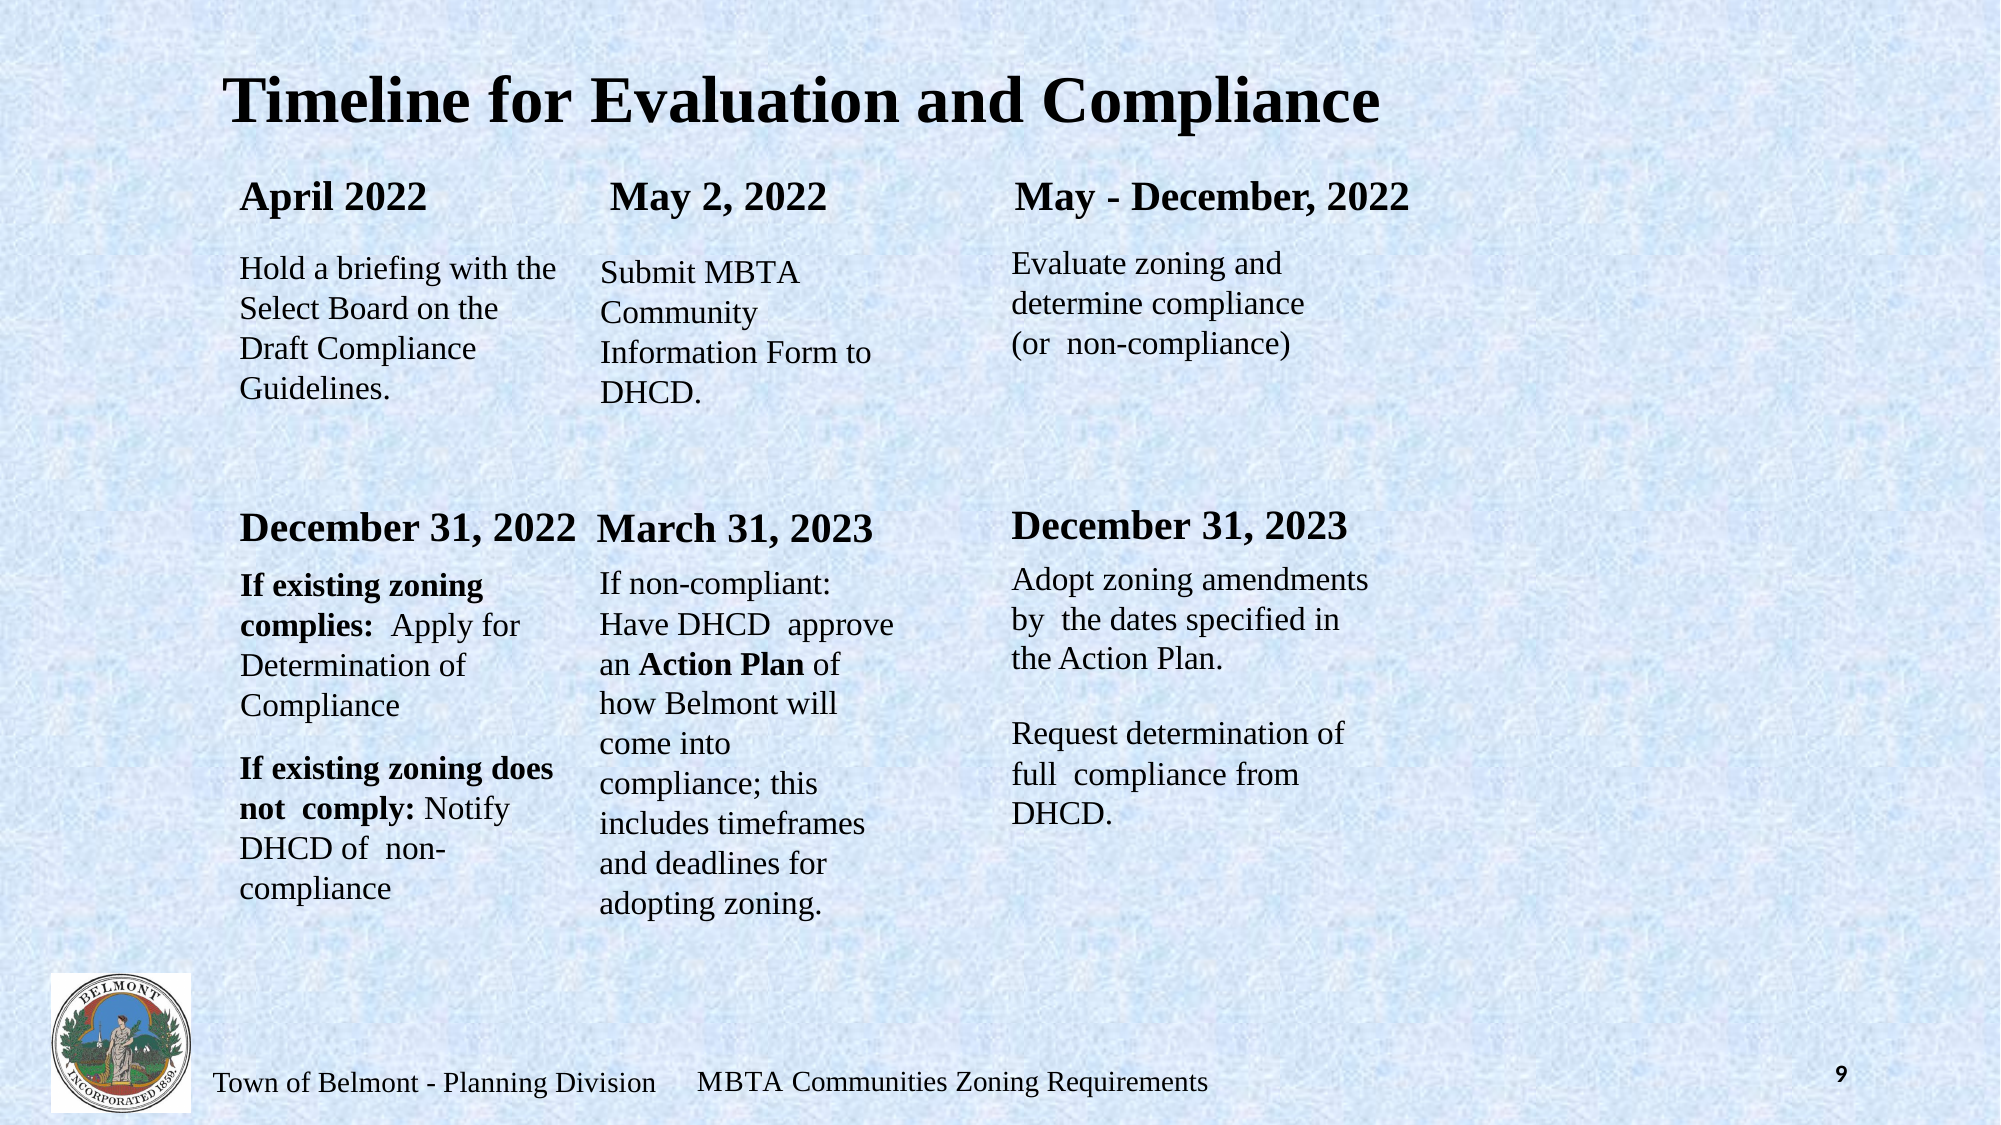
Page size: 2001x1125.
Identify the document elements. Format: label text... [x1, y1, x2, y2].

text_box Request determination of full compliance from DHCD. [1009, 709, 1358, 832]
text_box Submit MBTA Community Information Form to DHCD. [598, 248, 931, 410]
text_box If existing zoning does not comply: Notify DHCD of non-compliance [237, 744, 583, 906]
slide_number 9 [1412, 1042, 1863, 1103]
text_box Hold a briefing with the Select Board on the Draft Compliance Guidelines. [237, 244, 571, 406]
title Timeline for Evaluation and Compliance [220, 0, 1425, 190]
text_box If existing zoning complies: Apply for Determination of Compliance [238, 561, 598, 723]
text_box Evaluate zoning and determine compliance (or non-compliance) [1009, 239, 1319, 362]
text_box Adopt zoning amendments by the dates specified in the Action Plan. [1009, 554, 1372, 677]
text_box MBTA Communities Zoning Requirements [682, 1054, 1224, 1125]
text_box December 31, 2023 [1009, 495, 1415, 548]
text_box December 31, 2022 [237, 497, 599, 550]
text_box If non-compliant: Have DHCD approve an Action Plan of how Belmont will come into compliance; this includes timeframes and deadlines for adopting zoning. [597, 559, 899, 922]
footer Town of Belmont - Planning Division [191, 1051, 773, 1112]
picture [0, 0, 2001, 1125]
text_box April 2022 May 2, 2022 May - December, 2022 [237, 166, 1465, 219]
text_box March 31, 2023 [594, 499, 899, 552]
